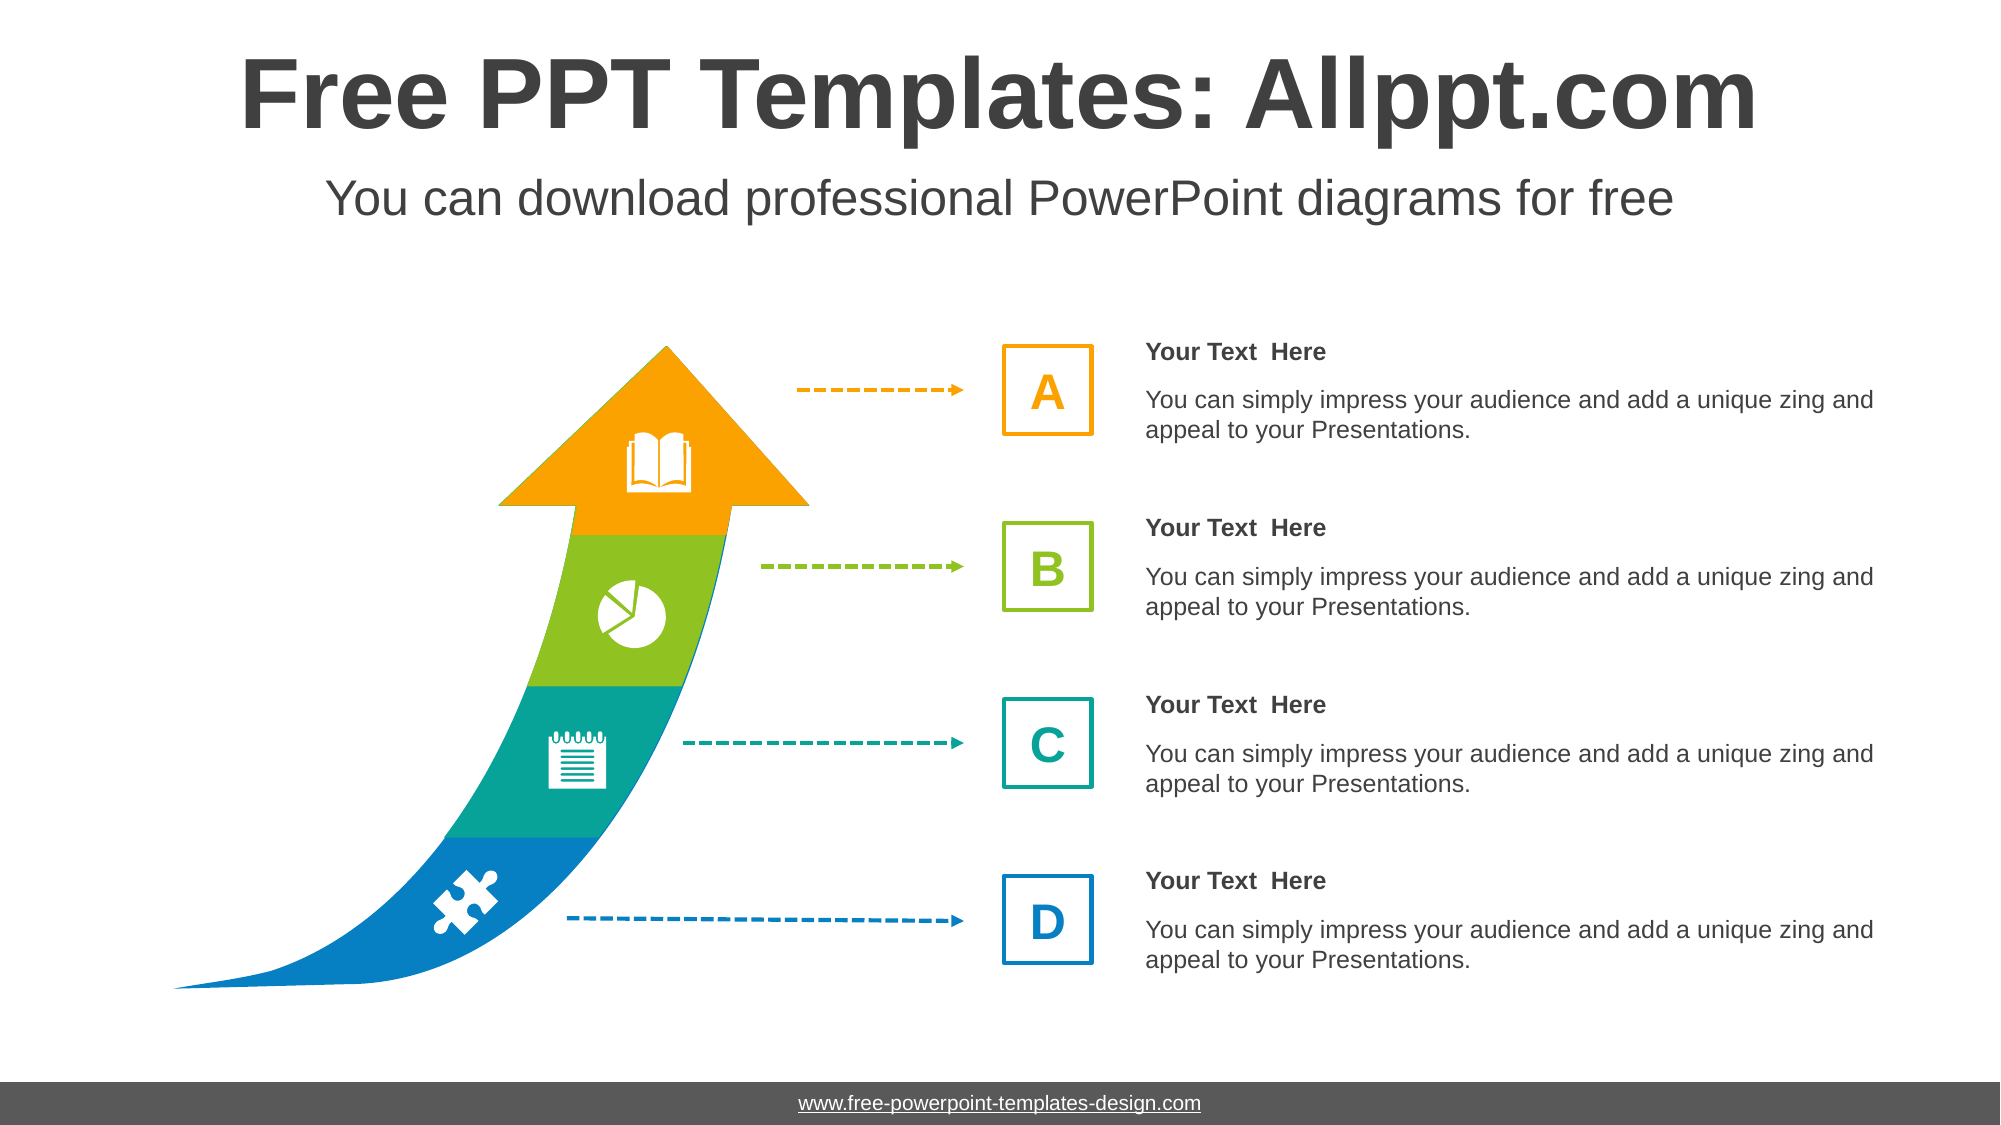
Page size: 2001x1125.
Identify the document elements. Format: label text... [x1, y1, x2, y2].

text_box [1004, 346, 1092, 434]
text_box [1004, 522, 1092, 611]
text_box C [1006, 705, 1090, 780]
text_box B [1006, 528, 1090, 604]
text_box A [1006, 352, 1090, 427]
title Free PPT Templates: Allppt.com [0, 32, 2000, 161]
text_box D [1006, 881, 1090, 957]
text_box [1130, 327, 1928, 453]
text_box [1004, 875, 1092, 964]
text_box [173, 345, 810, 989]
text_box www.free-powerpoint-templates-design.com [0, 1082, 2000, 1123]
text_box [1130, 857, 1928, 982]
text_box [1130, 680, 1928, 806]
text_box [1130, 504, 1928, 629]
text_box [1004, 699, 1092, 787]
list You can download professional PowerPoint diagrams for free [0, 164, 2000, 234]
